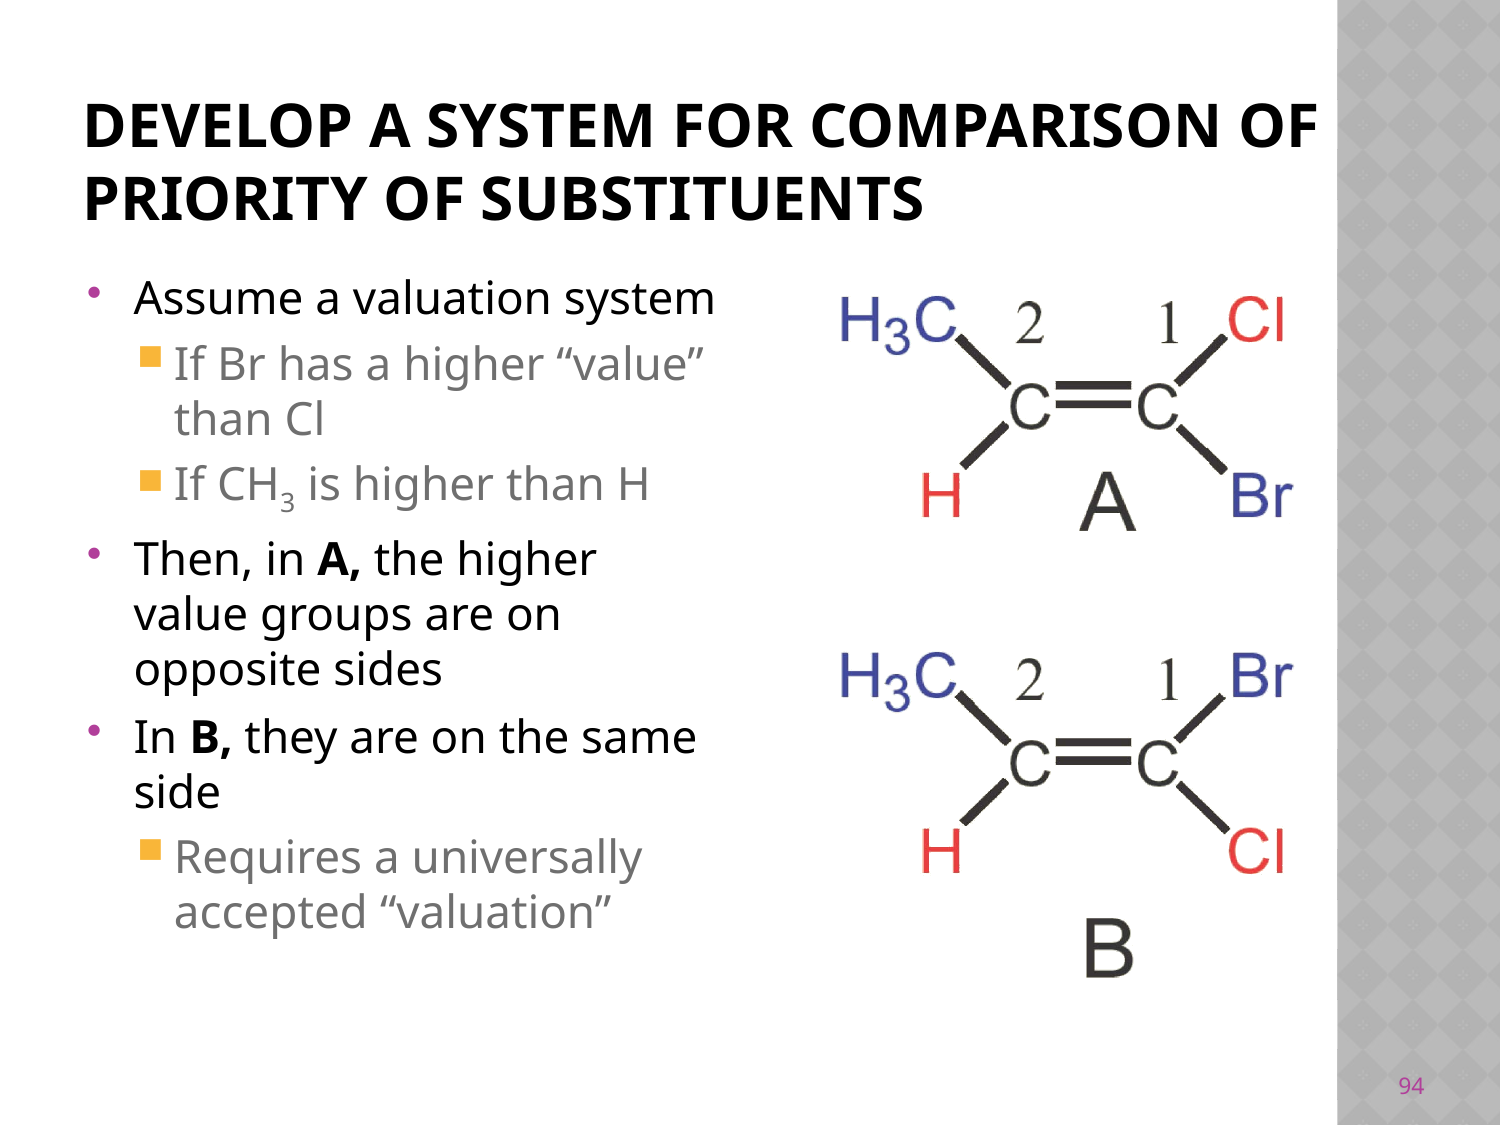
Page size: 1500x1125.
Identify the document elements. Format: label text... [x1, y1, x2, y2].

list Assume a valuation system If Br has a higher “value” than Cl If CH3 is higher than H Then, in A, the higher value groups are on opposite sides In B, they are on the same side Requires a universally accepted “valuation” [75, 262, 738, 1005]
picture [817, 286, 1335, 994]
slide_number 94 [1075, 1024, 1425, 1103]
title Develop a System for Comparison of Priority of Substituents [75, 45, 1425, 233]
